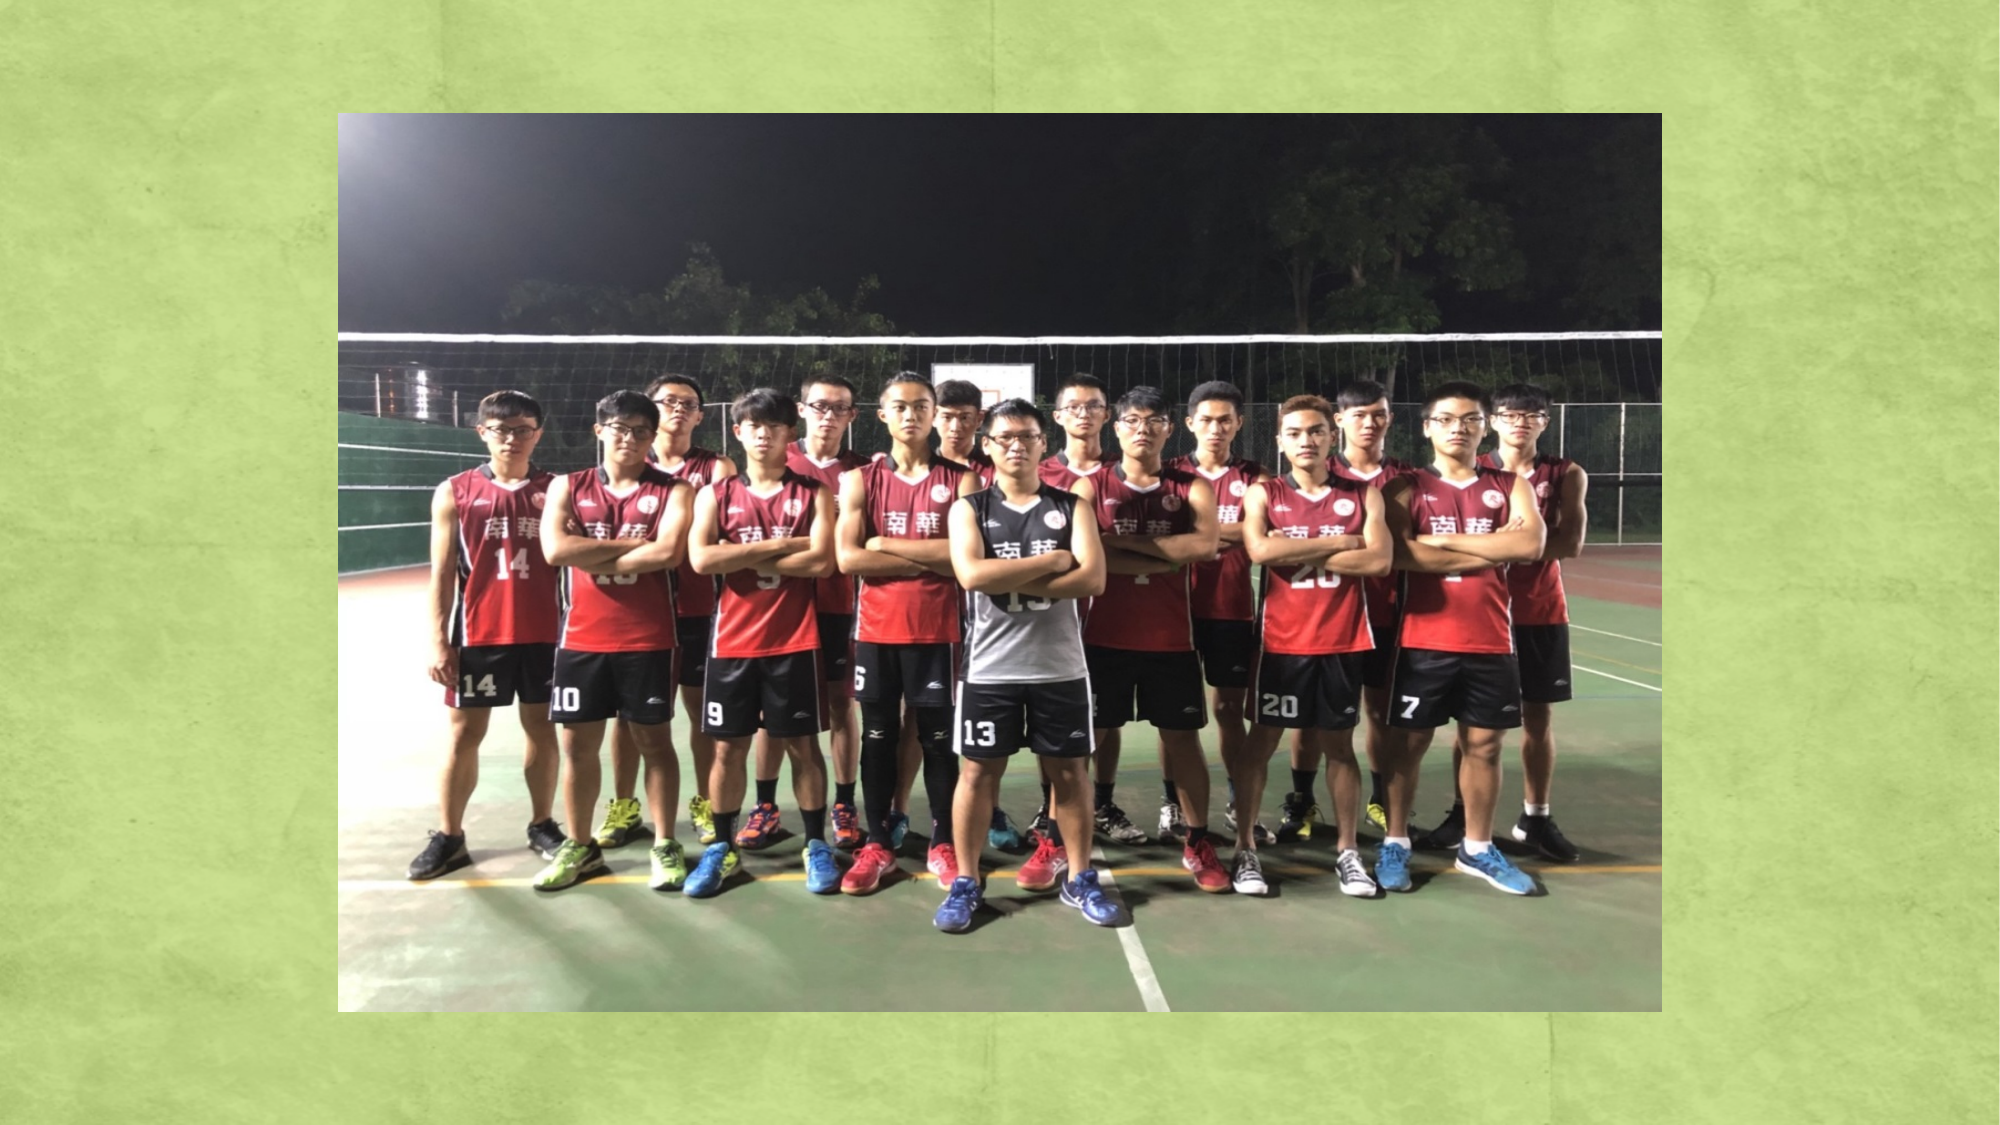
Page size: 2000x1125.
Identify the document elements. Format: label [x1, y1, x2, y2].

picture [338, 113, 1662, 1012]
